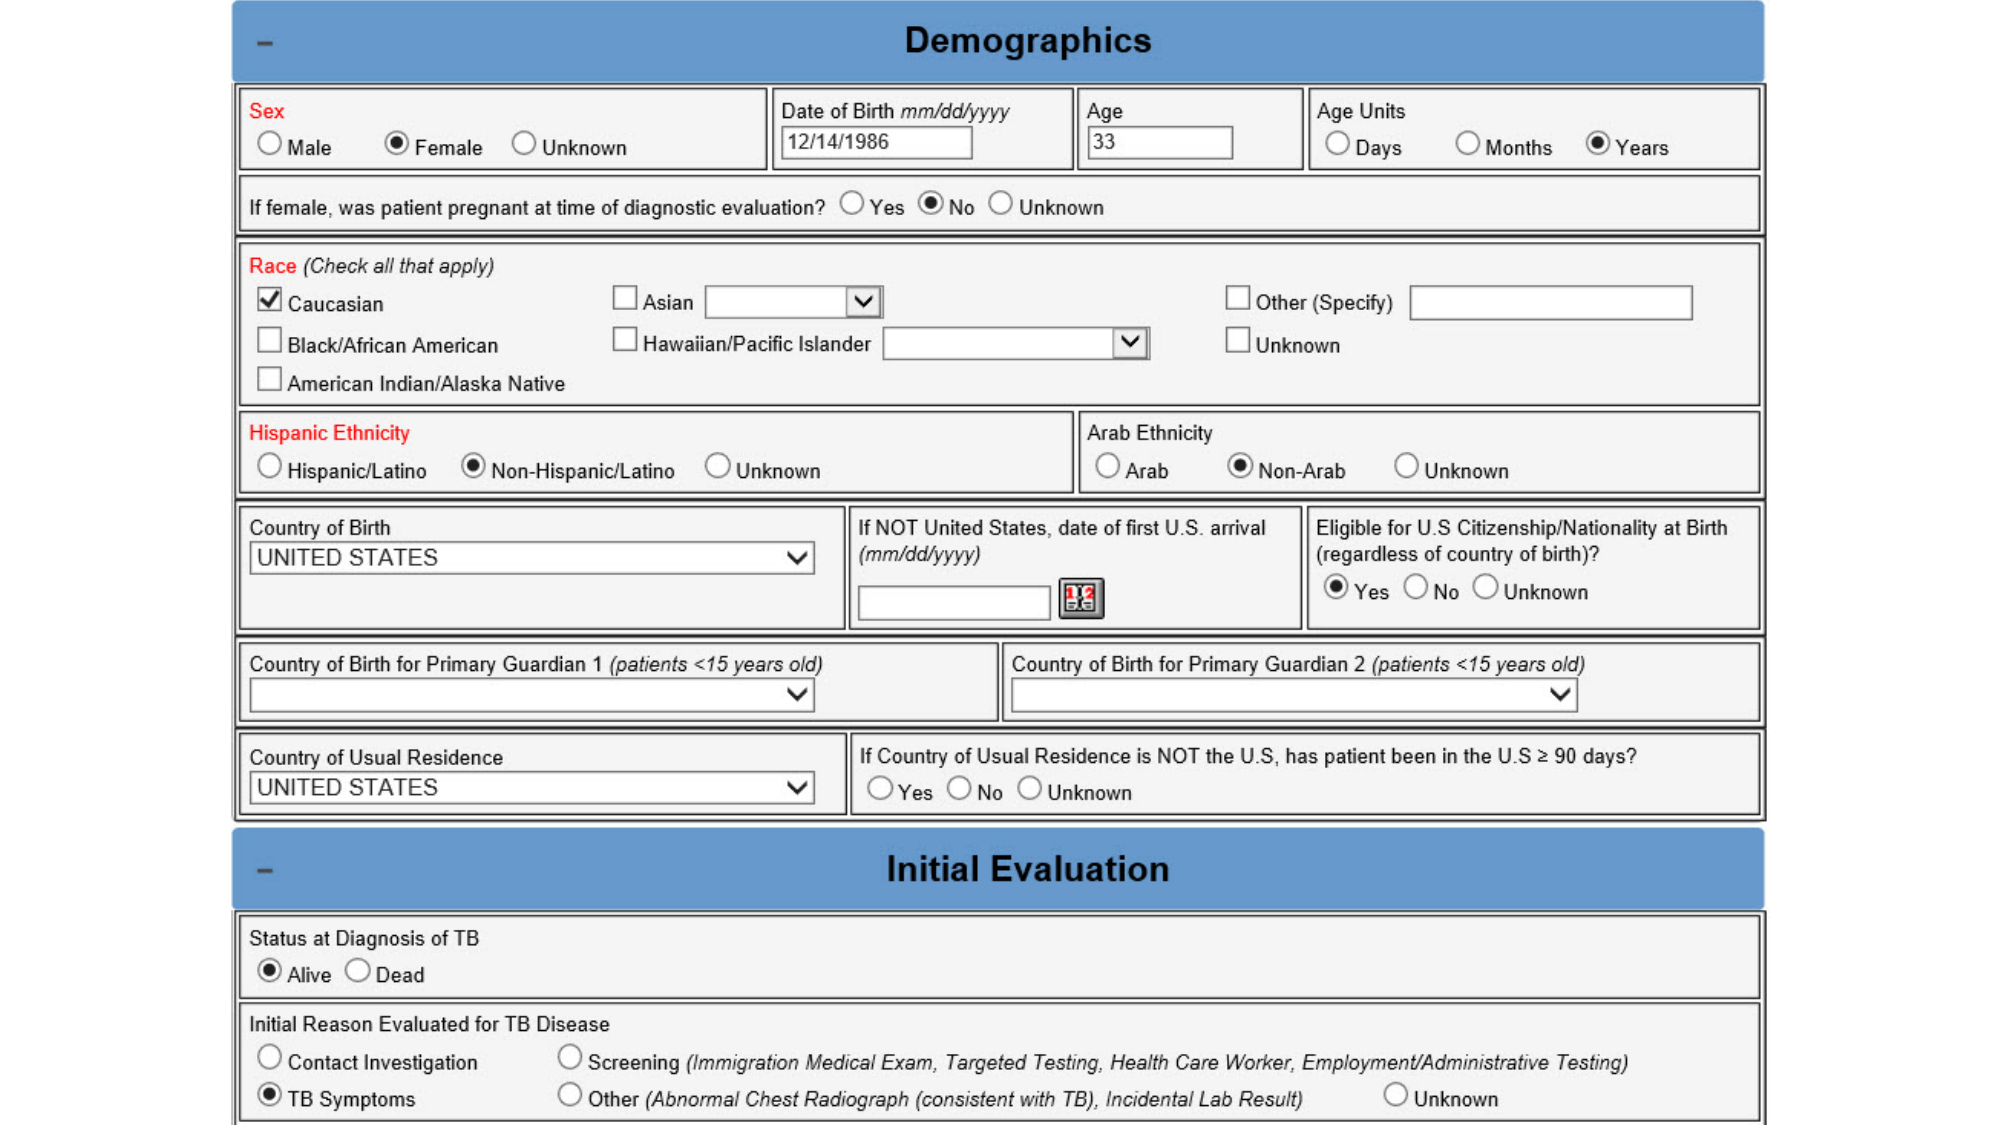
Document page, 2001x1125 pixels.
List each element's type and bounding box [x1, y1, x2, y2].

picture [230, 0, 1770, 1125]
